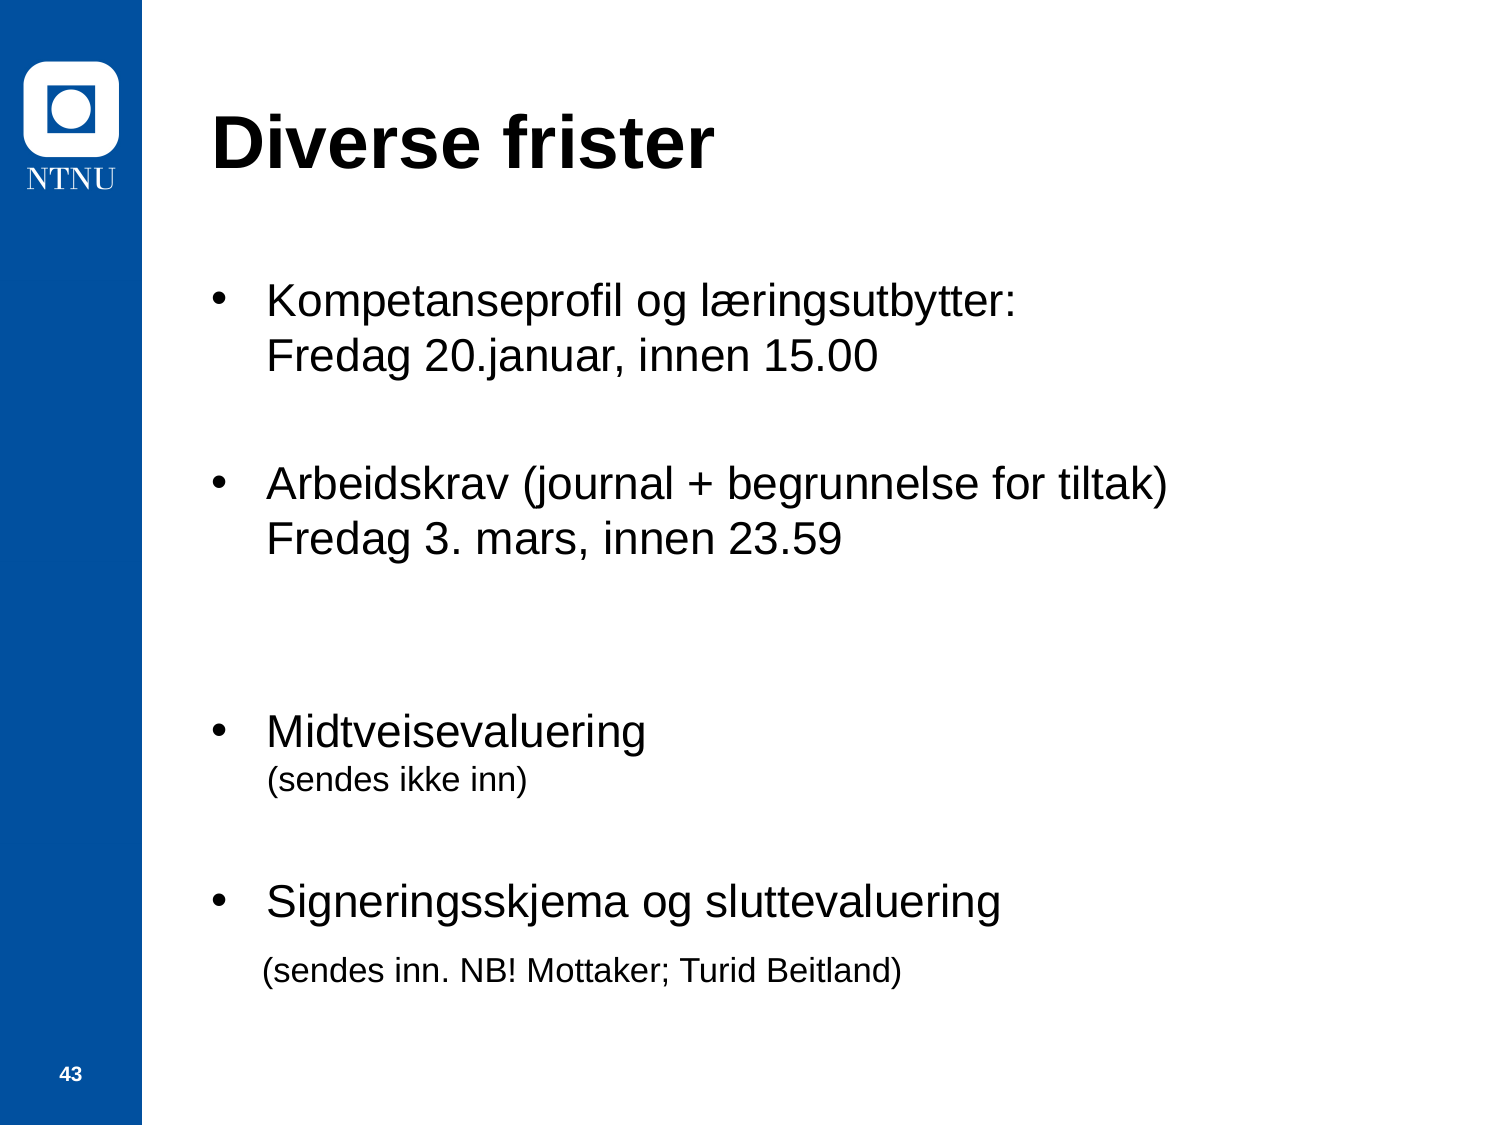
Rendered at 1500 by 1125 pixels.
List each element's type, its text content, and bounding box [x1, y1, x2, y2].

picture [0, 0, 142, 1125]
title Diverse frister [195, 45, 1412, 233]
list Kompetanseprofil og læringsutbytter: Fredag 20.januar, innen 15.00 Arbeidskrav (journal + begrunnelse for tiltak) Fredag 3. mars, innen 23.59 Midtveisevaluering (sendes ikke inn) Signeringsskjema og sluttevaluering (sendes inn. NB! Mottaker; Turid Beitland) [195, 262, 1412, 1005]
